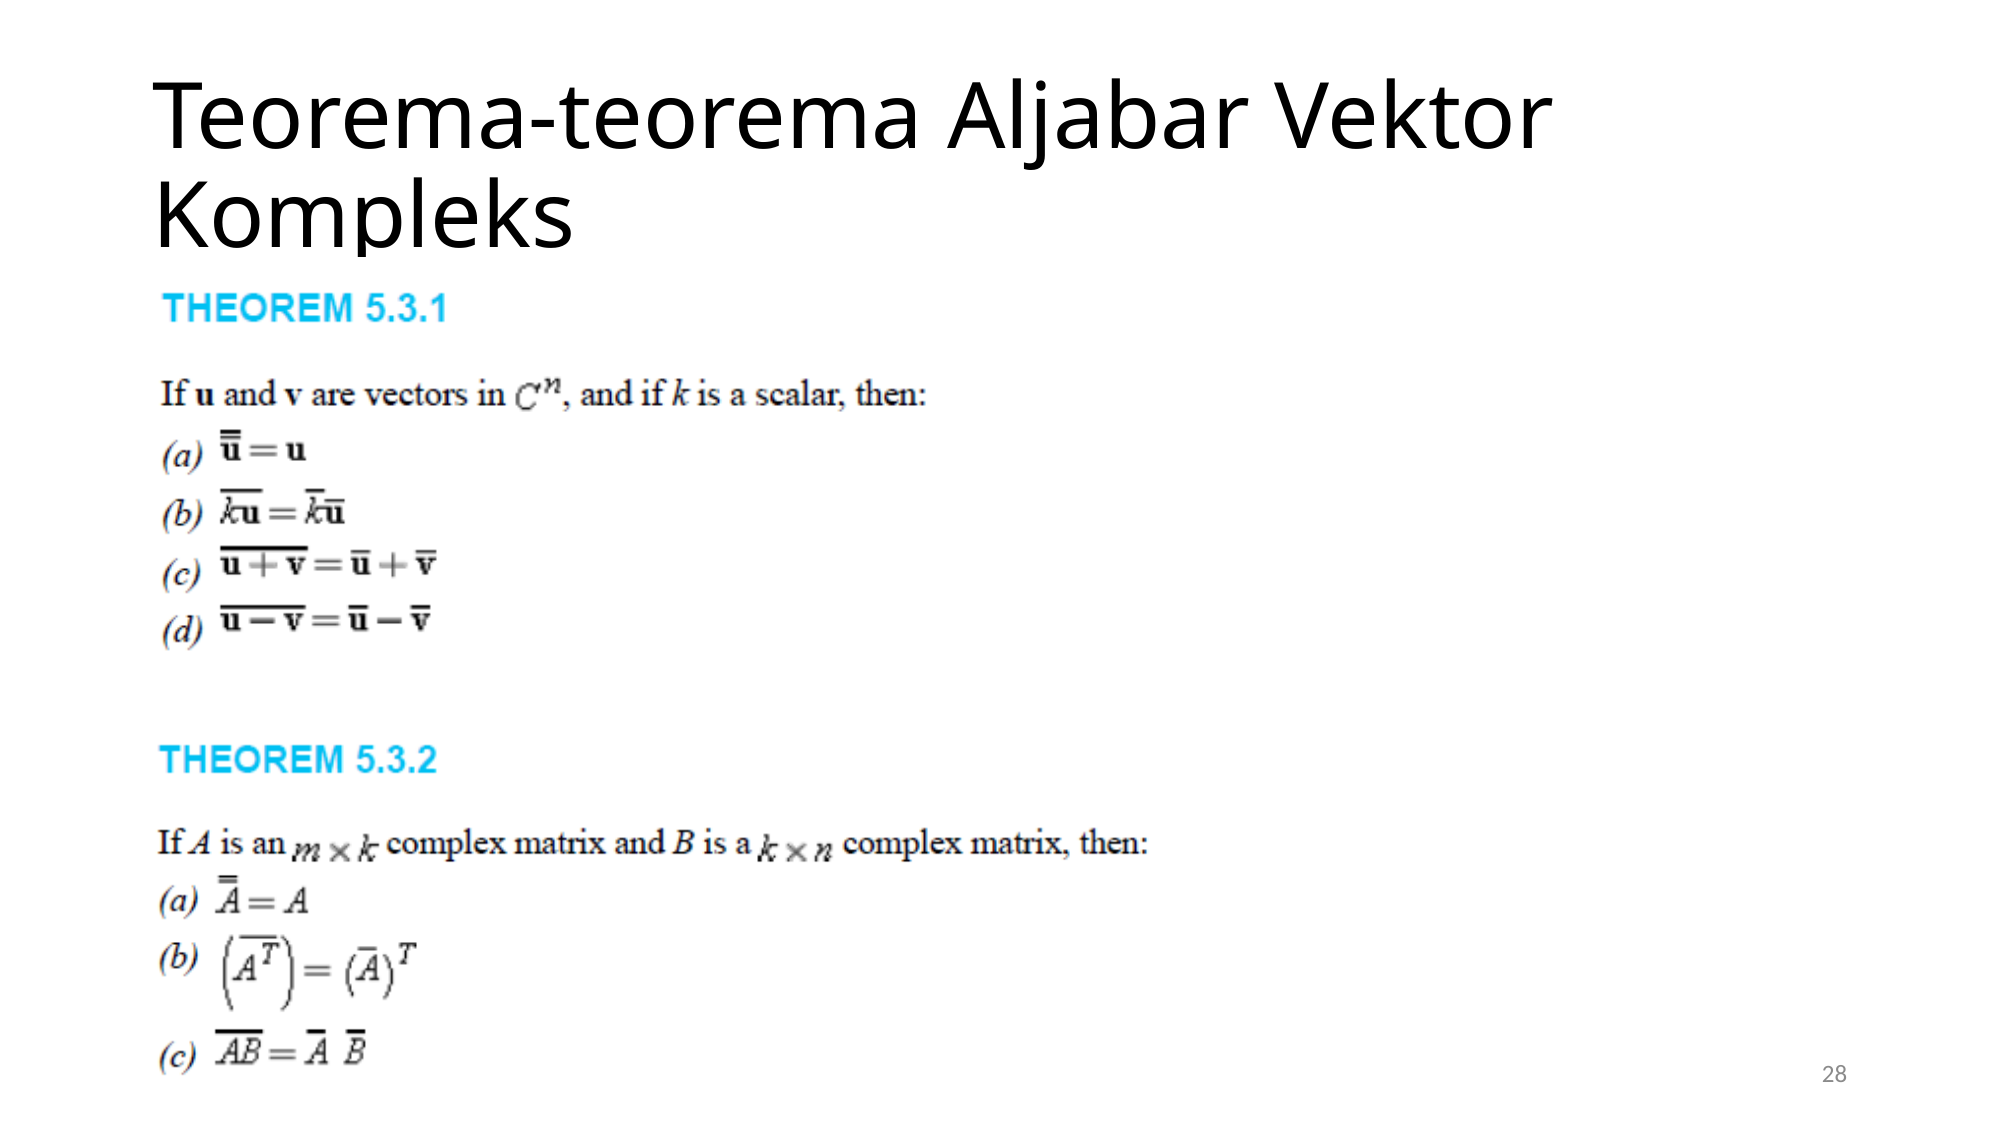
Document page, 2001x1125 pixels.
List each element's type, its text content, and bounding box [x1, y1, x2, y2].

picture [121, 720, 1214, 1093]
title Teorema-teorema Aljabar Vektor Kompleks [137, 59, 1863, 278]
picture [121, 257, 991, 675]
slide_number 28 [1412, 1042, 1863, 1103]
